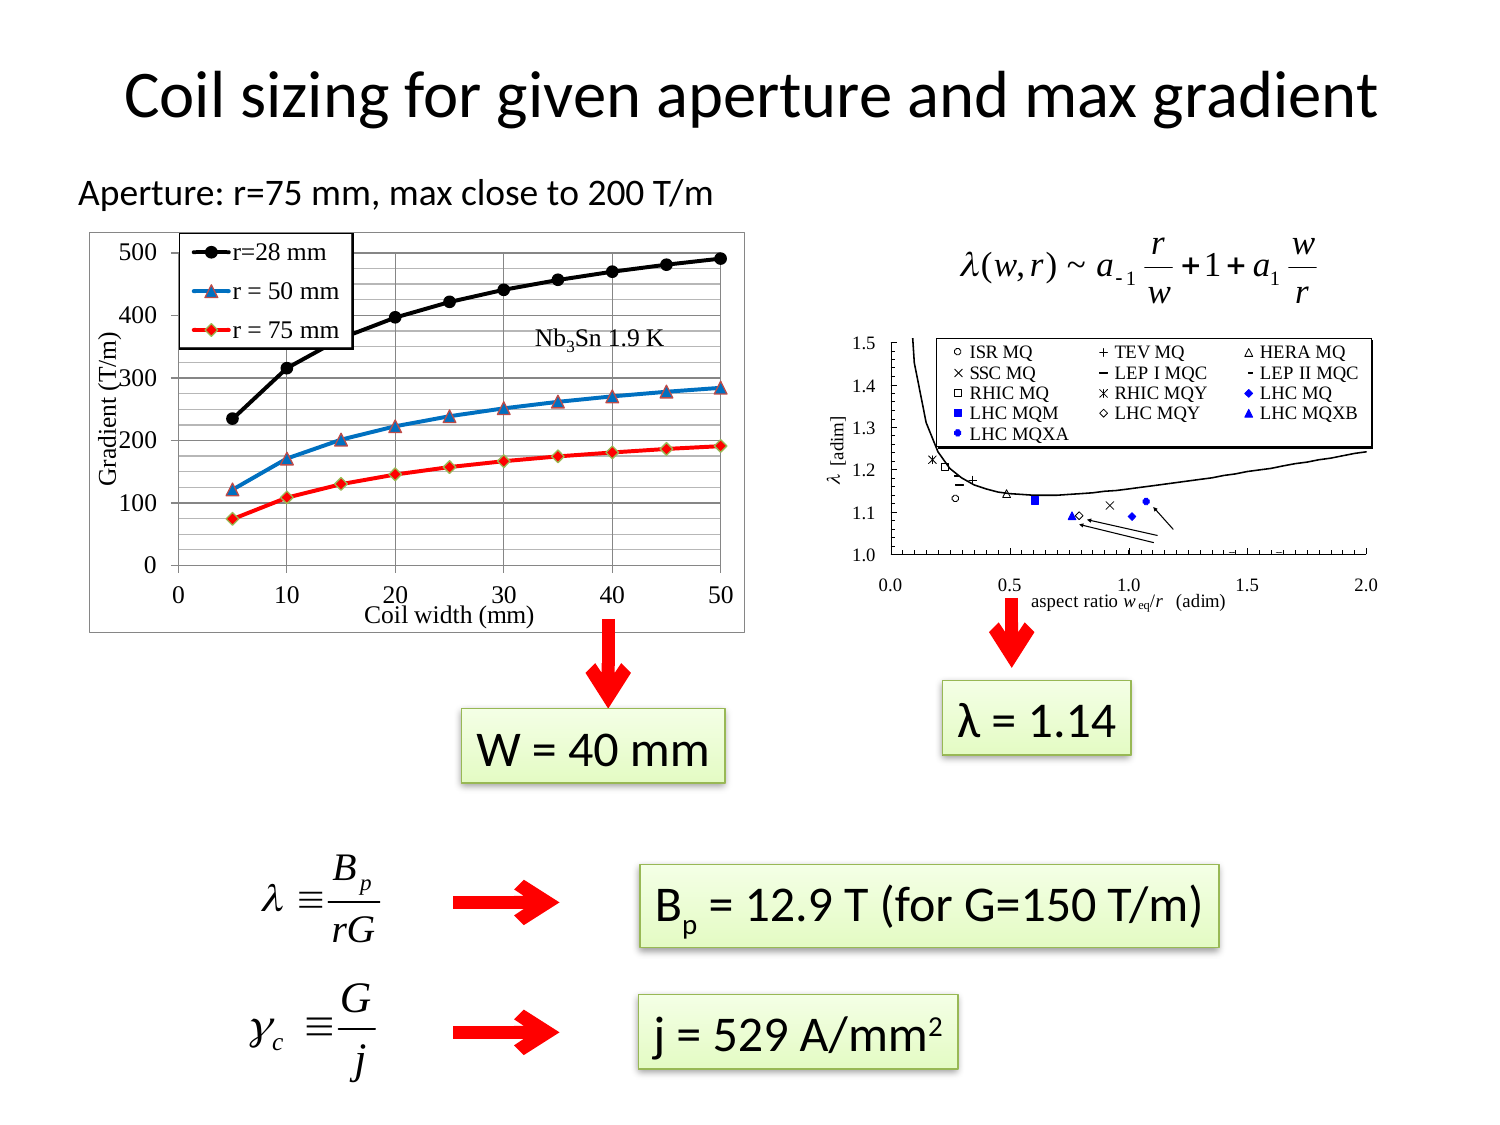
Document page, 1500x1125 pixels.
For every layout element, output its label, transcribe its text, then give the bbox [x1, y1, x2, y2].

text_box j = 529 A/mm2 [638, 994, 959, 1070]
title Coil sizing for given aperture and max gradient [76, 30, 1427, 150]
text_box λ = 1.14 [942, 680, 1132, 756]
picture [817, 313, 1394, 624]
list Aperture: r=75 mm, max close to 200 T/m [63, 160, 1414, 237]
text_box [254, 843, 387, 951]
picture [88, 231, 746, 633]
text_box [954, 220, 1323, 312]
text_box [241, 970, 385, 1095]
text_box Bp = 12.9 T (for G=150 T/m) [639, 864, 1220, 948]
text_box W = 40 mm [461, 708, 726, 784]
